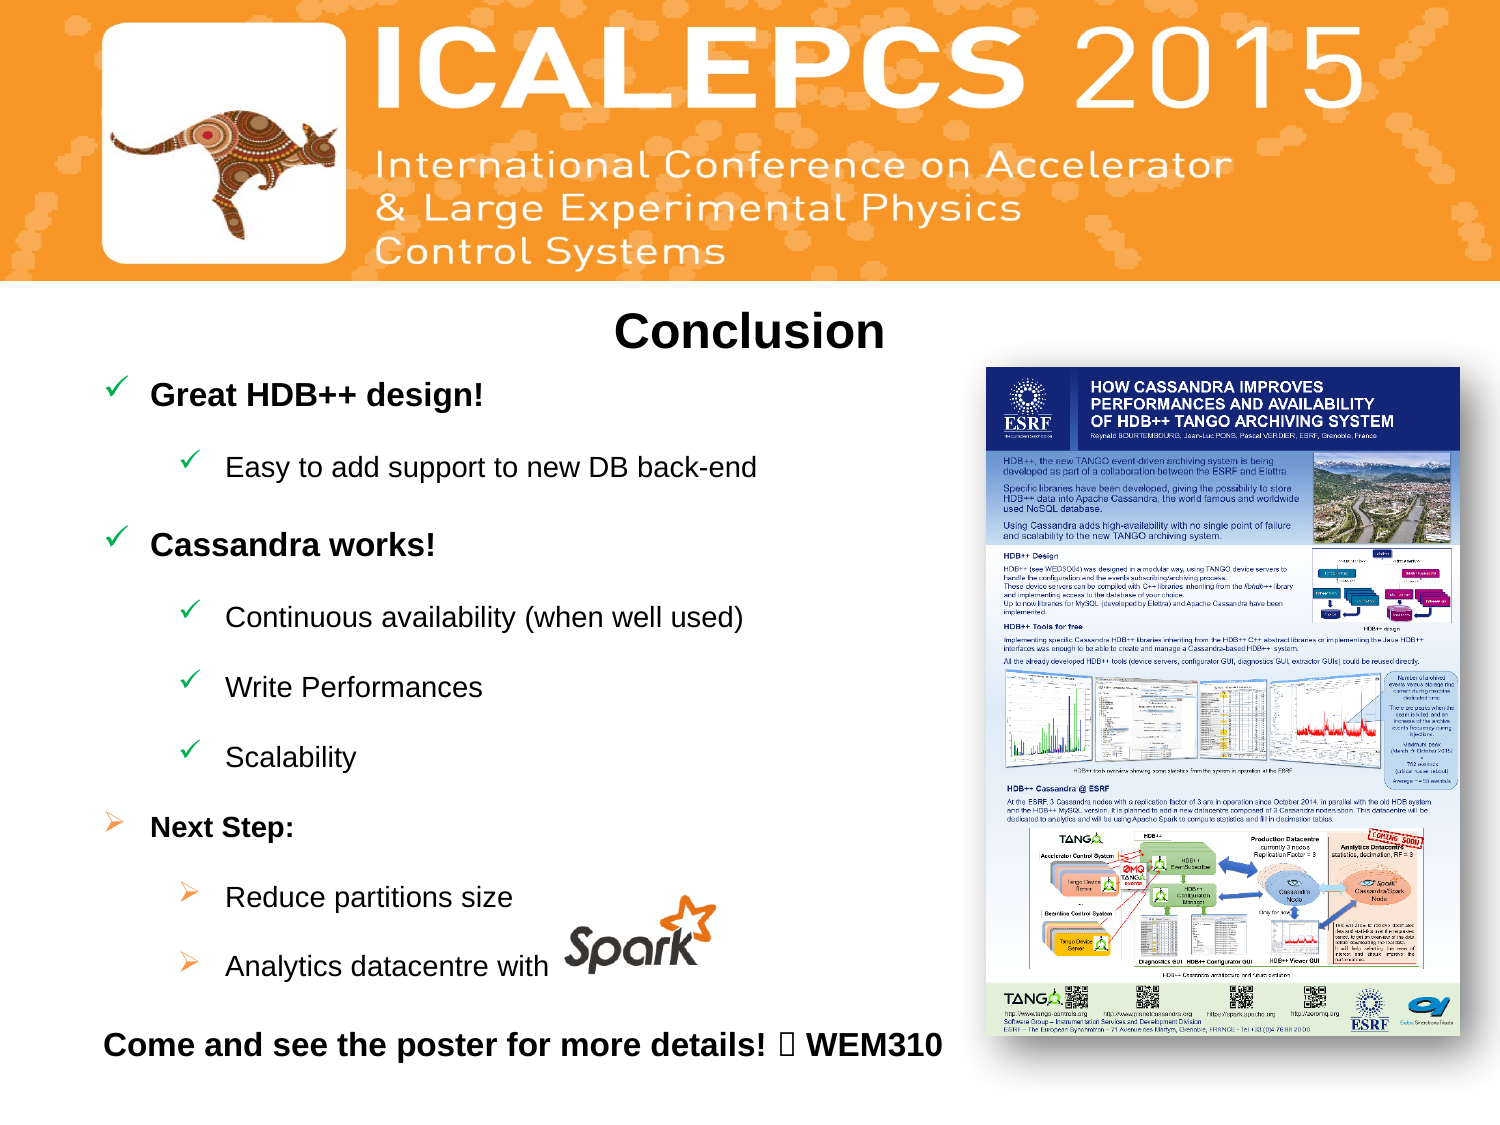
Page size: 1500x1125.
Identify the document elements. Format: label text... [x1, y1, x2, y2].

picture [0, 0, 1500, 281]
text_box Conclusion [389, 290, 1111, 326]
picture [985, 366, 1460, 1037]
picture [562, 893, 717, 976]
text_box Great HDB++ design! Easy to add support to new DB back-end Cassandra works! Continuous availability (when well used) Write Performances Scalability Next Step: Reduce partitions size Analytics datacentre with Come and see the poster for more details!  WEM310 [88, 326, 1113, 1070]
